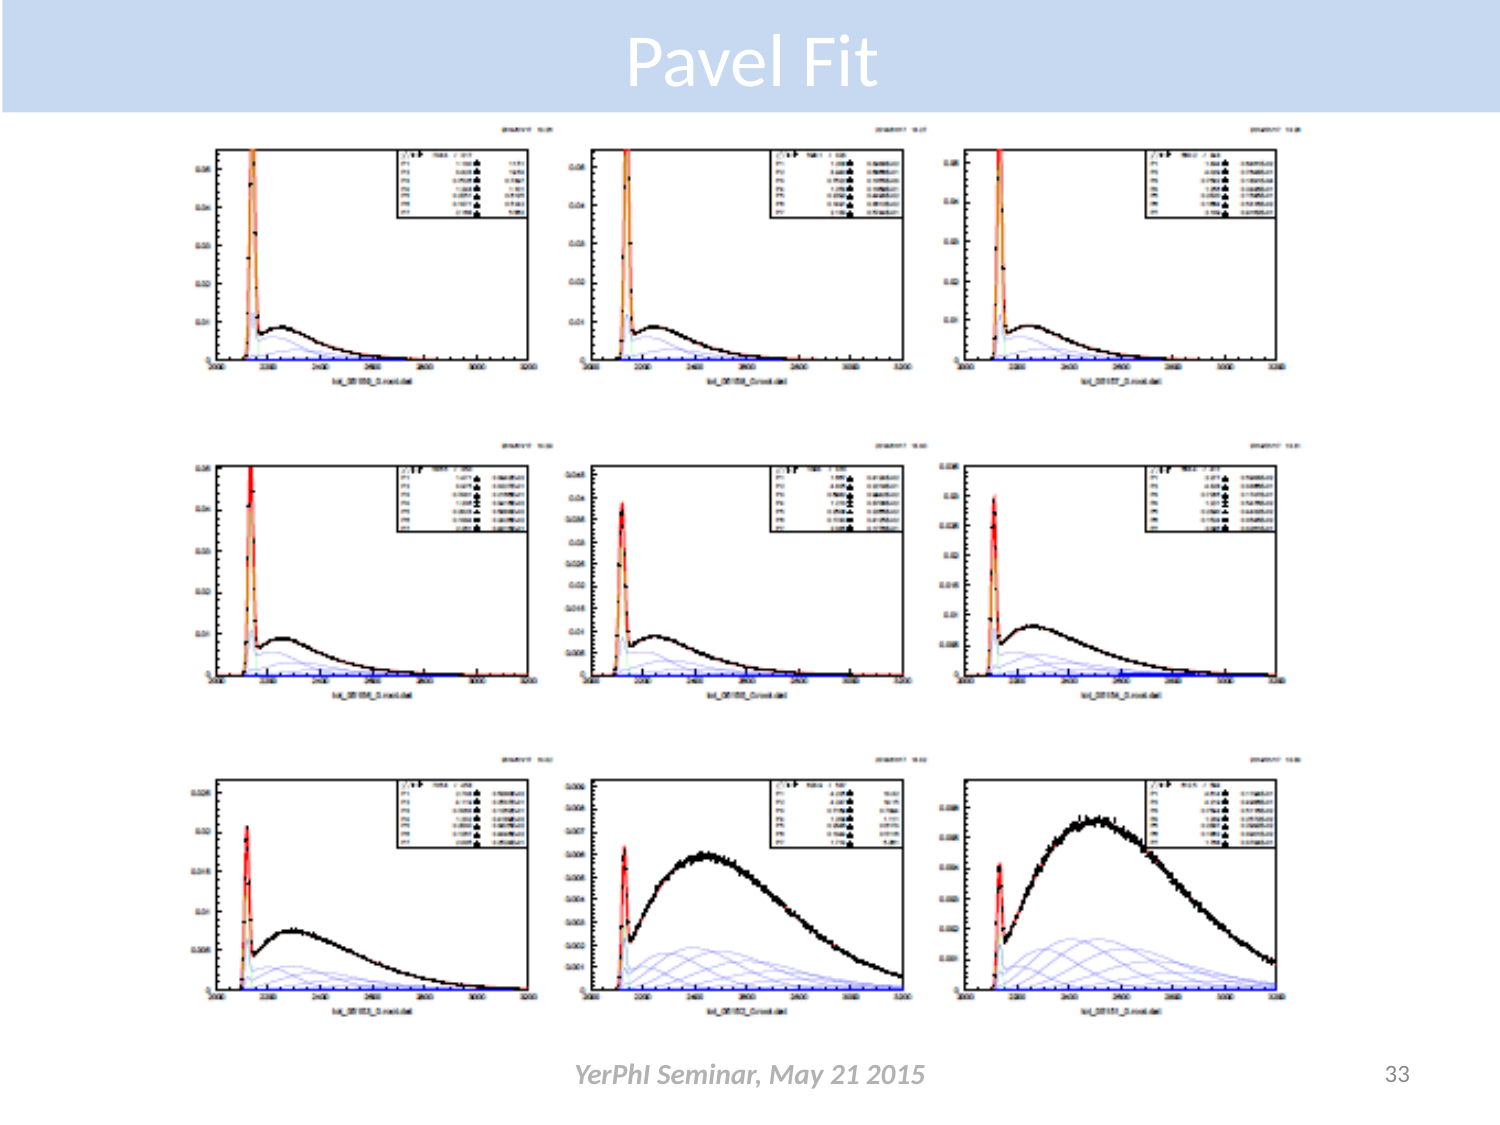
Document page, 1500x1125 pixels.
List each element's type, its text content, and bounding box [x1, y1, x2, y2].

slide_number 33 [1074, 1042, 1425, 1103]
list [174, 124, 1313, 1034]
footer YerPhI Seminar, May 21 2015 [512, 1043, 988, 1103]
title Pavel Fit [2, 0, 1500, 113]
